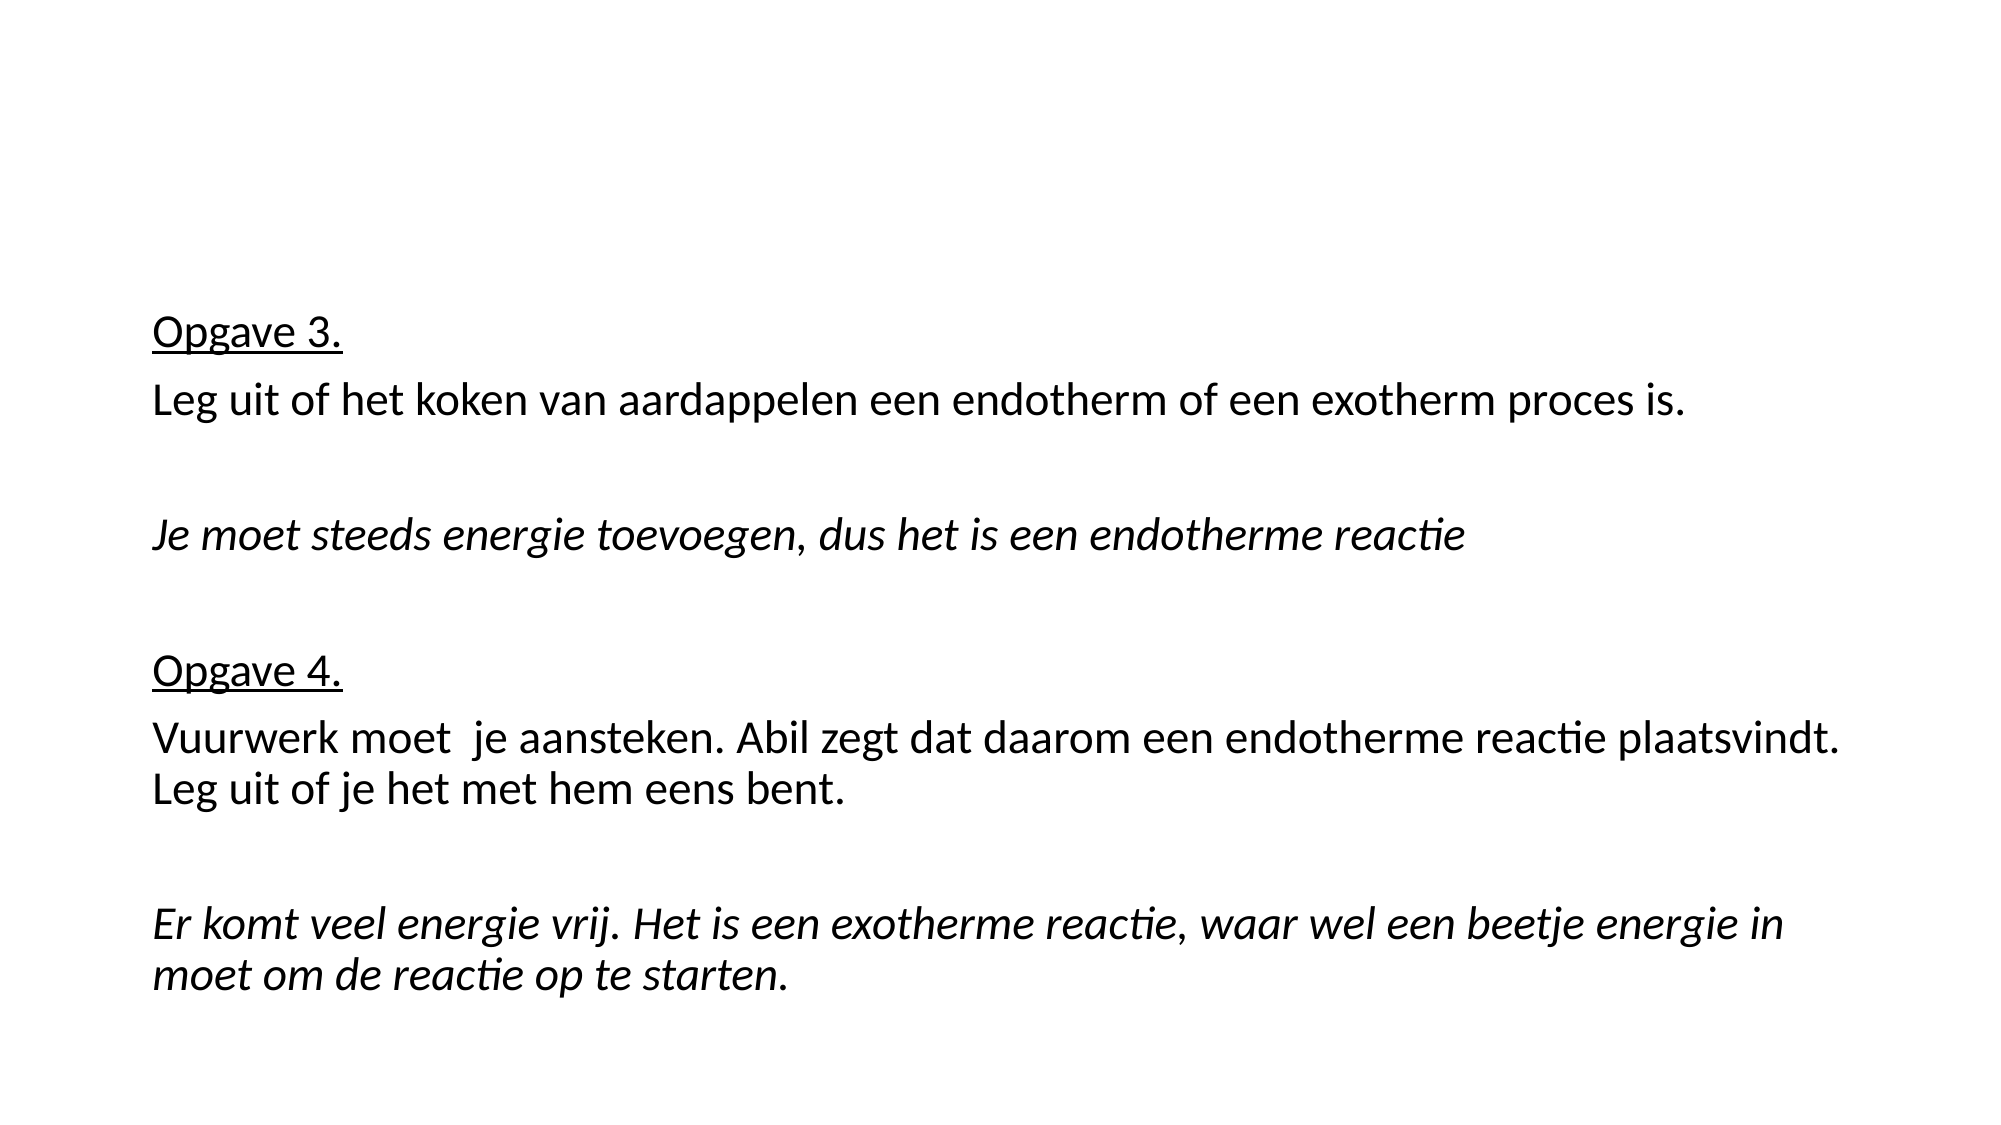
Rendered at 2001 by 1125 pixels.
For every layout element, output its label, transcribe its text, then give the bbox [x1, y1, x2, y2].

list Opgave 3. Leg uit of het koken van aardappelen een endotherm of een exotherm proces is. Je moet steeds energie toevoegen, dus het is een endotherme reactie Opgave 4. Vuurwerk moet je aansteken. Abil zegt dat daarom een endotherme reactie plaatsvindt. Leg uit of je het met hem eens bent. Er komt veel energie vrij. Het is een exotherme reactie, waar wel een beetje energie in moet om de reactie op te starten. [137, 299, 1863, 1014]
